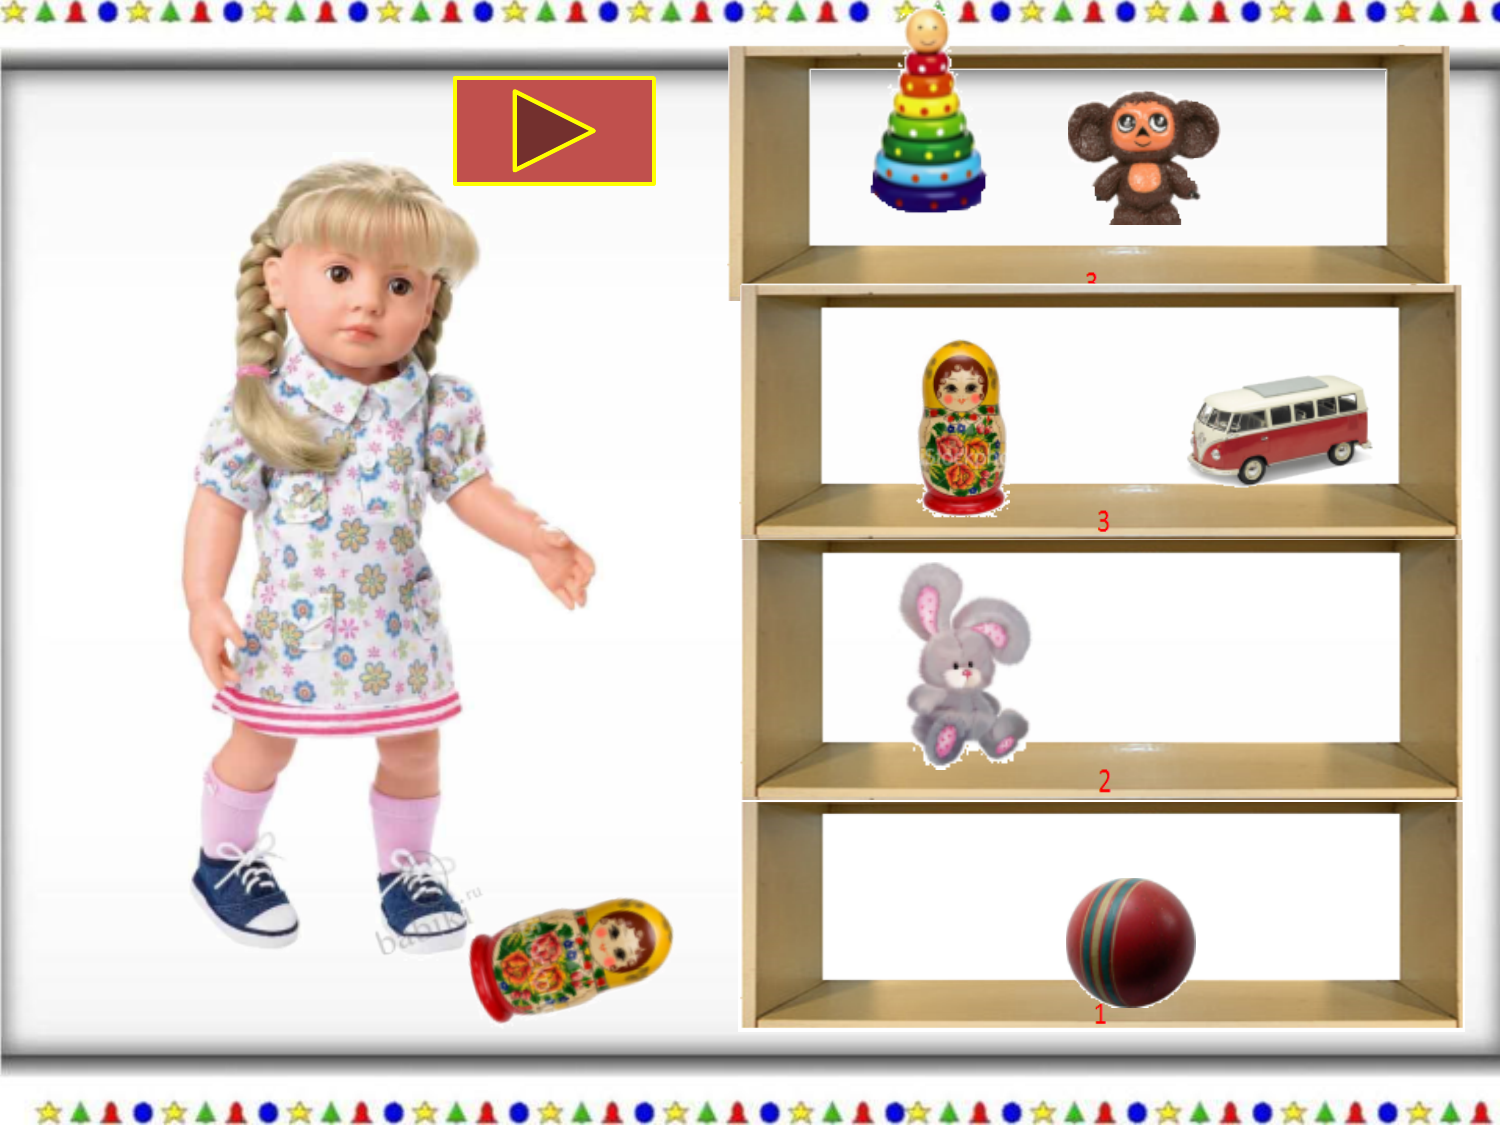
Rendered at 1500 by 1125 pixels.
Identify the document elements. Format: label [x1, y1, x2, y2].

picture [0, 0, 1500, 1125]
text_box [453, 76, 656, 186]
